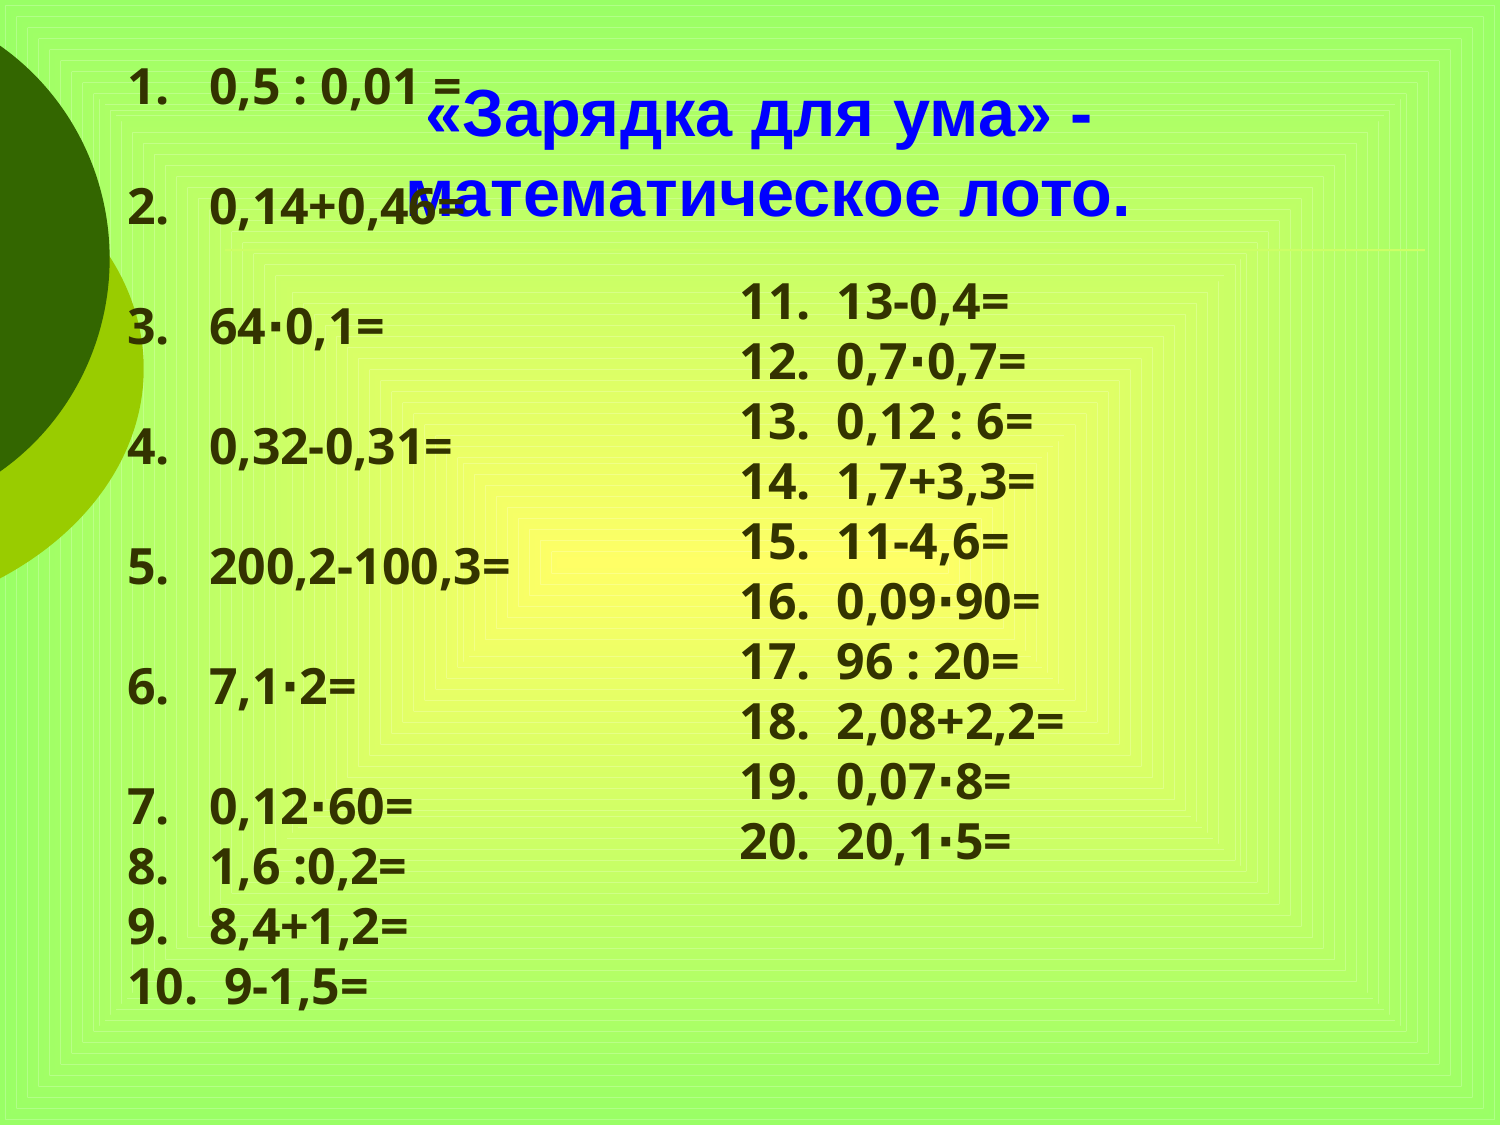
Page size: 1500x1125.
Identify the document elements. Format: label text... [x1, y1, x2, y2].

text_box 13-0,4= 0,7∙0,7= 0,12 : 6= 1,7+3,3= 11-4,6= 0,09∙90= 96 : 20= 2,08+2,2= 0,07∙8= 20,1∙5= [724, 262, 1325, 877]
title «Зарядка для ума» - математическое лото. [638, 49, 1425, 238]
text_box 0,5 : 0,01 = 0,14+0,46= 64∙0,1= 0,32-0,31= 200,2-100,3= 7,1∙2= 0,12∙60= 1,6 :0,2= 8,4+1,2= 9-1,5= [112, 47, 638, 1067]
